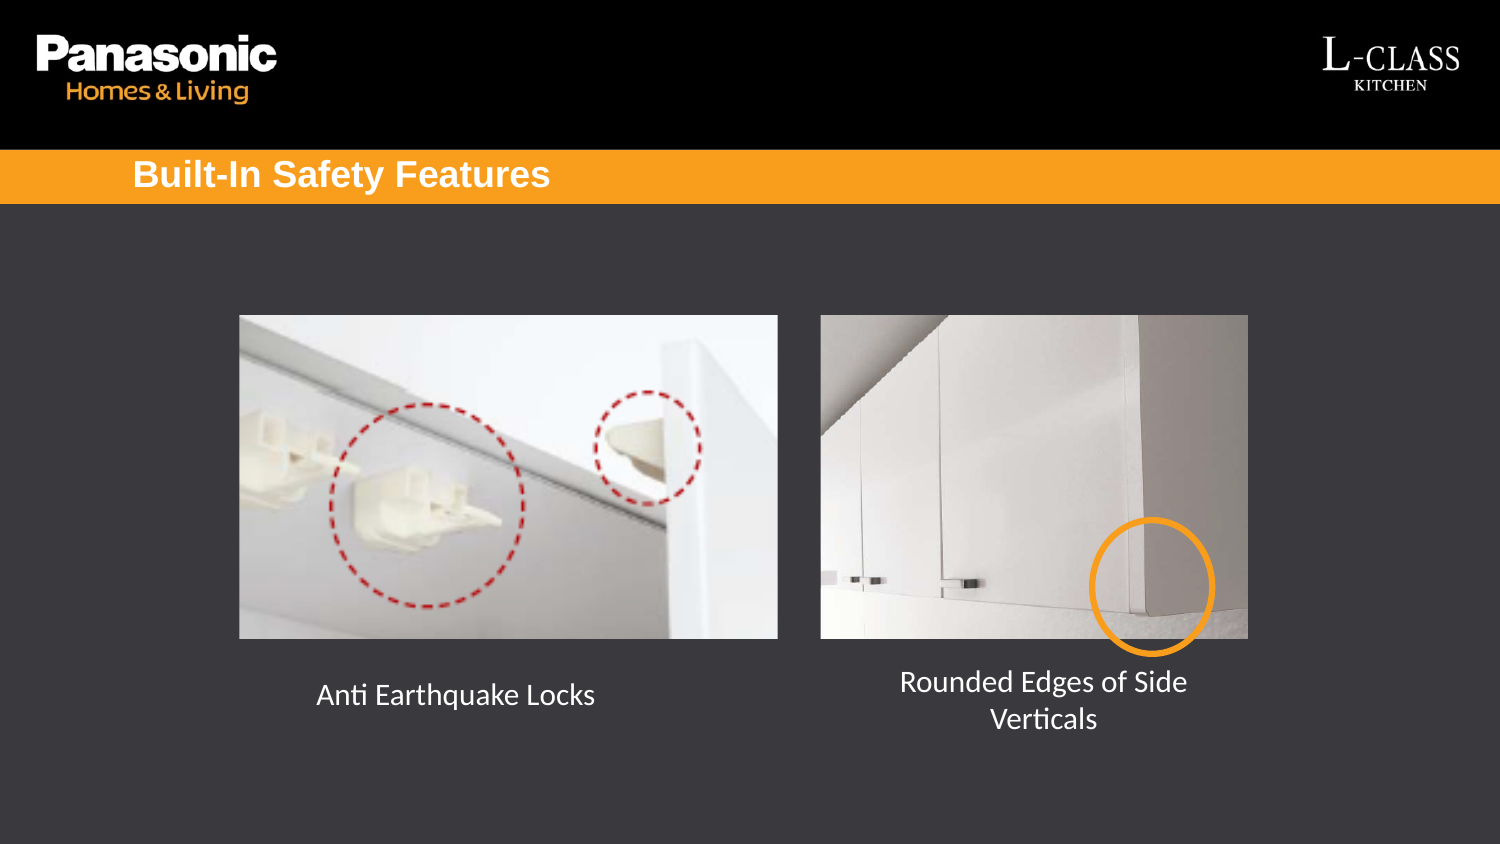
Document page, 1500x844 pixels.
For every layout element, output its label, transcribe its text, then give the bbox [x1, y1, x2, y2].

text_box [0, 148, 1500, 206]
text_box Anti Earthquake Locks [301, 666, 759, 719]
picture [820, 315, 1249, 639]
picture [1316, 27, 1464, 99]
picture [29, 26, 284, 117]
text_box Rounded Edges of Side Verticals [875, 653, 1213, 744]
text_box [1121, 647, 1183, 656]
picture [239, 315, 778, 639]
text_box Built-In Safety Features [132, 150, 826, 196]
